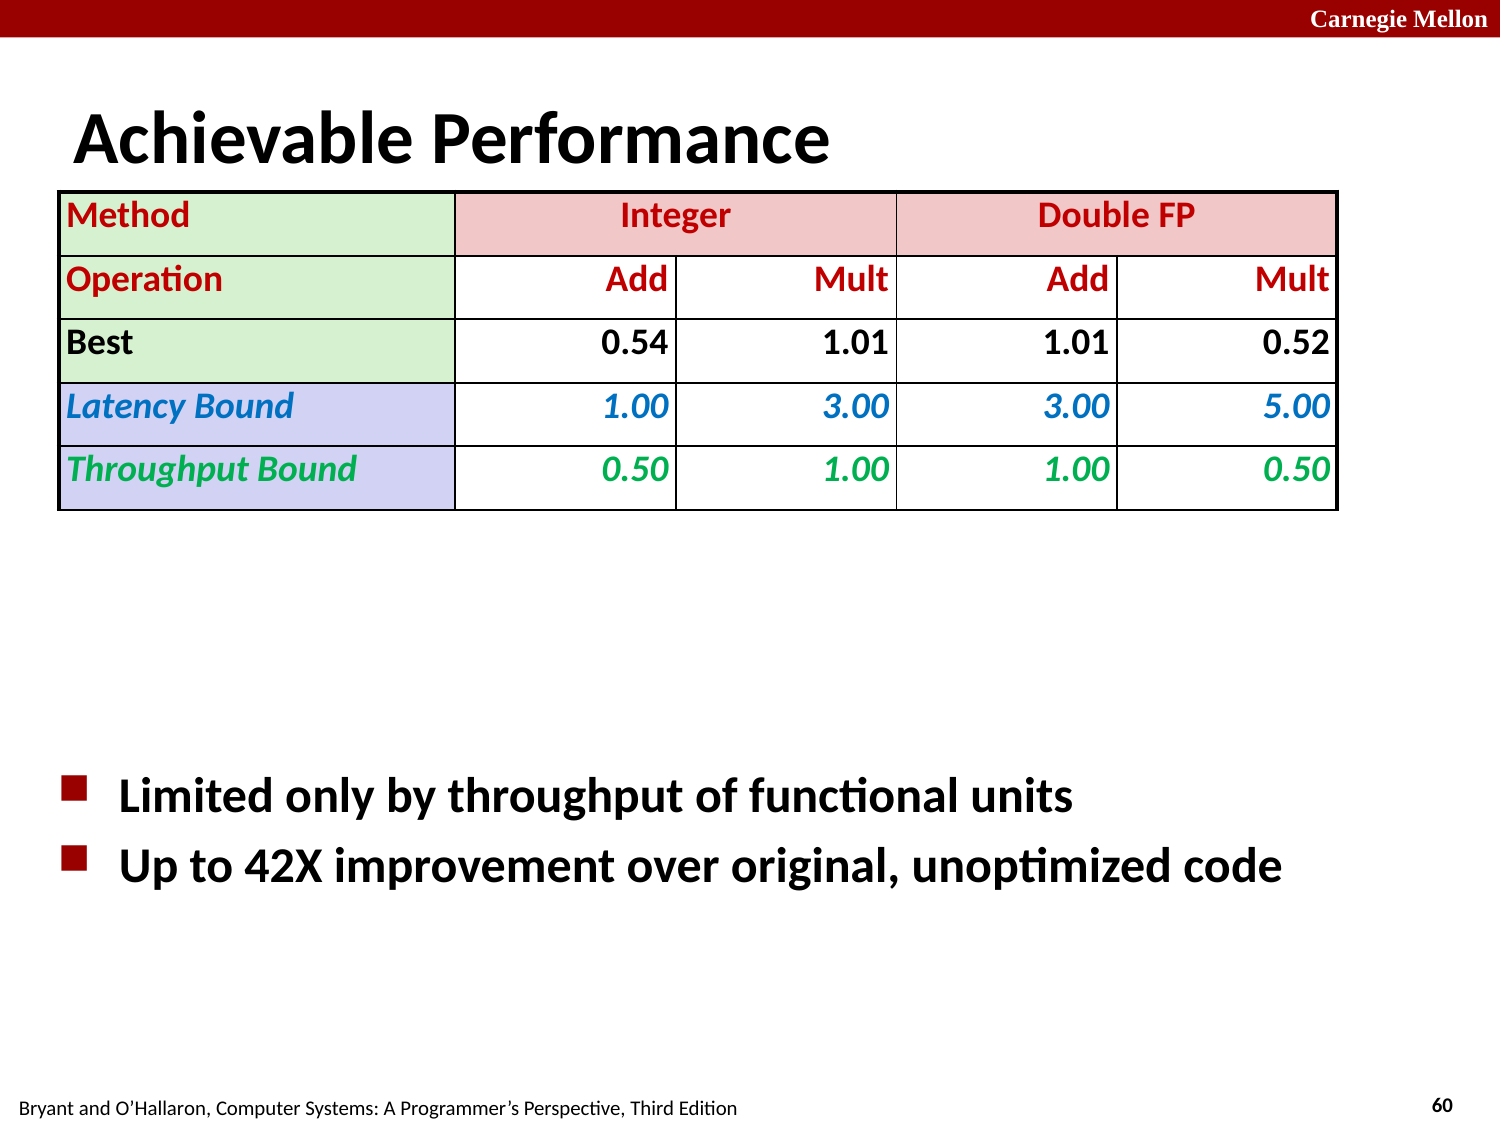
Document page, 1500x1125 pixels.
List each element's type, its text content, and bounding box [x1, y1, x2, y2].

table_cell Latency Bound [61, 384, 454, 445]
table_cell 1.00 [456, 384, 675, 445]
table_cell Add [456, 257, 675, 318]
table_cell 3.00 [897, 384, 1116, 445]
table_cell 1.00 [677, 447, 896, 509]
table_cell 0.50 [1118, 447, 1335, 509]
table_cell 1.01 [897, 320, 1116, 382]
table_cell Throughput Bound [61, 447, 454, 509]
table_cell Mult [677, 257, 896, 318]
table_header Method [61, 194, 454, 255]
table_cell 0.50 [456, 447, 675, 509]
table_cell 5.00 [1118, 384, 1335, 445]
table_cell Mult [1118, 257, 1335, 318]
title Achievable Performance [58, 71, 1305, 190]
table_cell Operation [61, 257, 454, 318]
table_cell 1.00 [897, 447, 1116, 509]
table_cell 1.01 [677, 320, 896, 382]
table_cell 0.54 [456, 320, 675, 382]
table_cell Add [897, 257, 1116, 318]
table_cell 0.52 [1118, 320, 1335, 382]
table_header Double FP [897, 194, 1335, 255]
table_header Integer [456, 194, 896, 255]
table_cell 3.00 [677, 384, 896, 445]
table_cell Best [61, 320, 454, 382]
list Limited only by throughput of functional units Up to 42X improvement over original, unoptimized code [47, 754, 1411, 1063]
